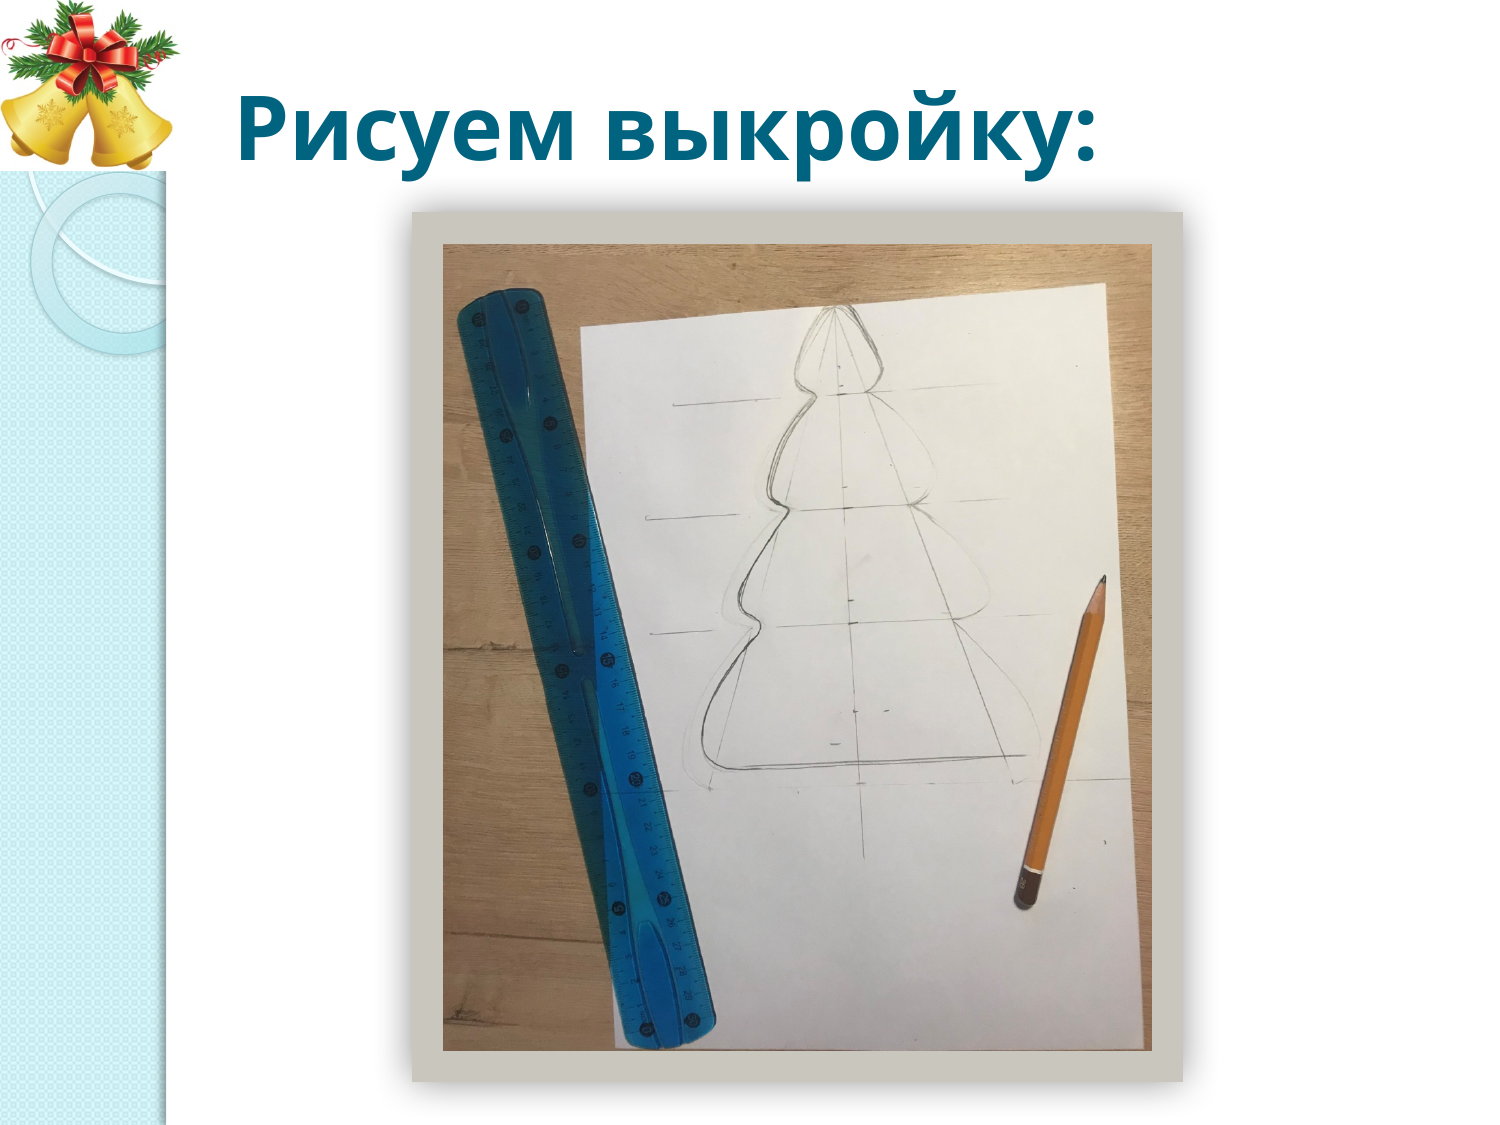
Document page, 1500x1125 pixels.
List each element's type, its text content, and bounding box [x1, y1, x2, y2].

title Рисуем выкройку: [218, 30, 1449, 219]
picture [442, 243, 1152, 1051]
picture [0, 0, 181, 172]
